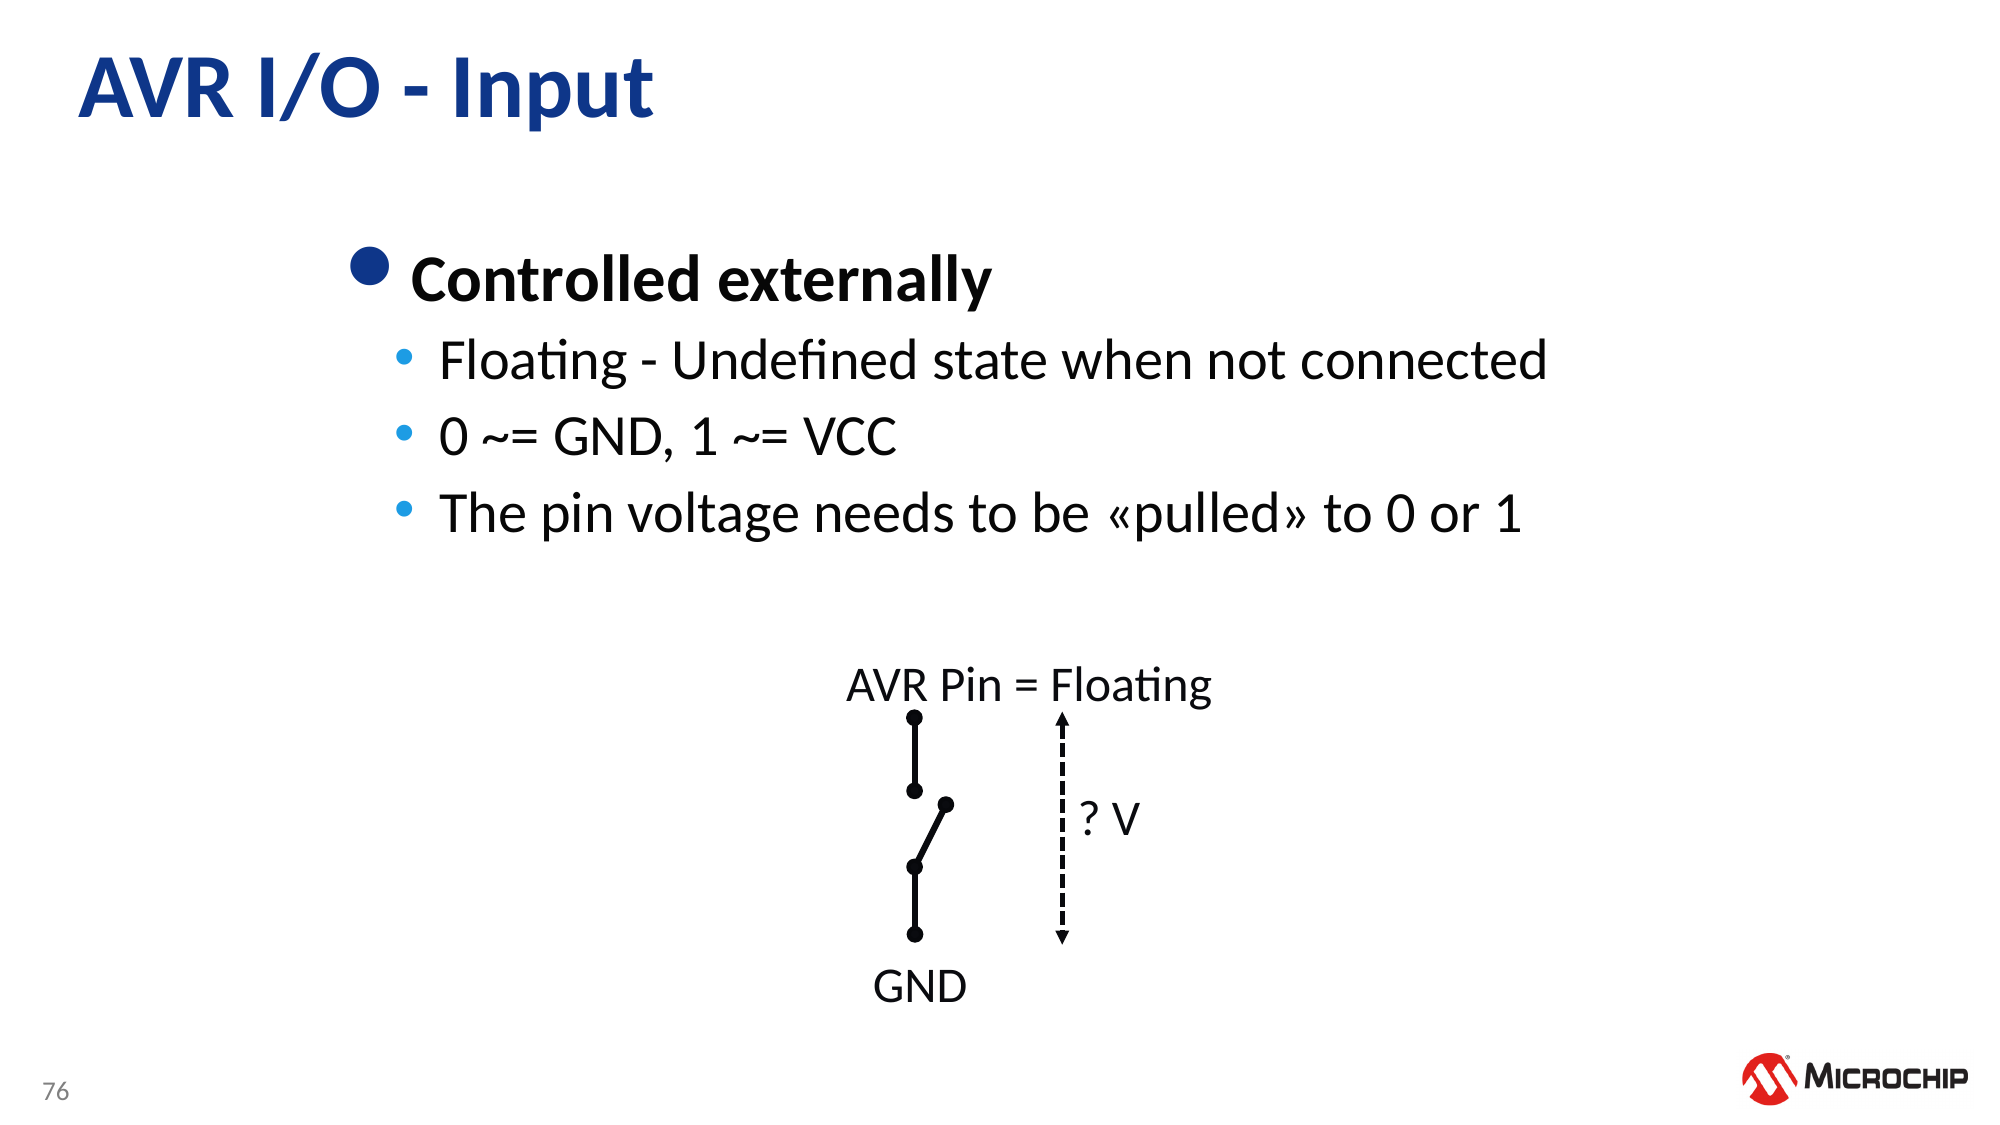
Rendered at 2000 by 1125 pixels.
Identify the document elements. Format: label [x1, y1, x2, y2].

list [324, 224, 1750, 1063]
text_box [831, 643, 1228, 945]
text_box [906, 796, 955, 943]
text_box [858, 944, 983, 1020]
title [58, 15, 1929, 171]
picture [1736, 1049, 1974, 1109]
